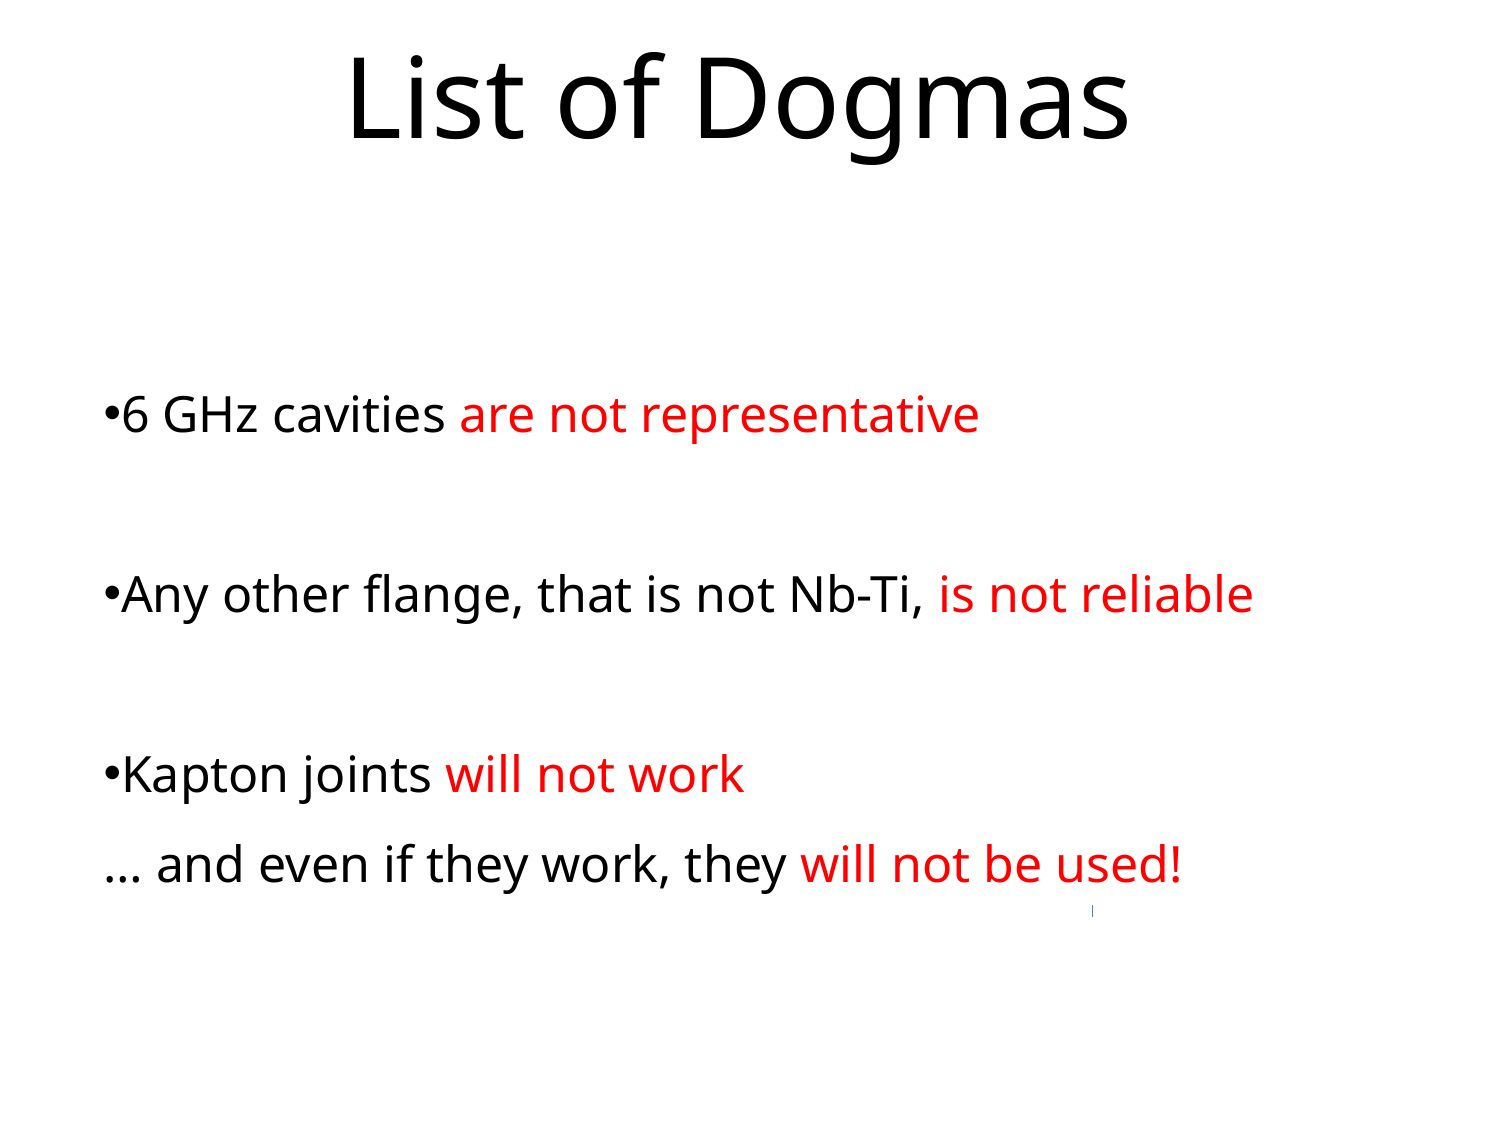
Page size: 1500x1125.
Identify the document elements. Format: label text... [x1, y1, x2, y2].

text_box 6 GHz cavities are not representative Any other flange, that is not Nb-Ti, is not reliable Kapton joints will not work … and even if they work, they will not be used! [29, 344, 1500, 990]
text_box List of Dogmas [88, 19, 1388, 169]
